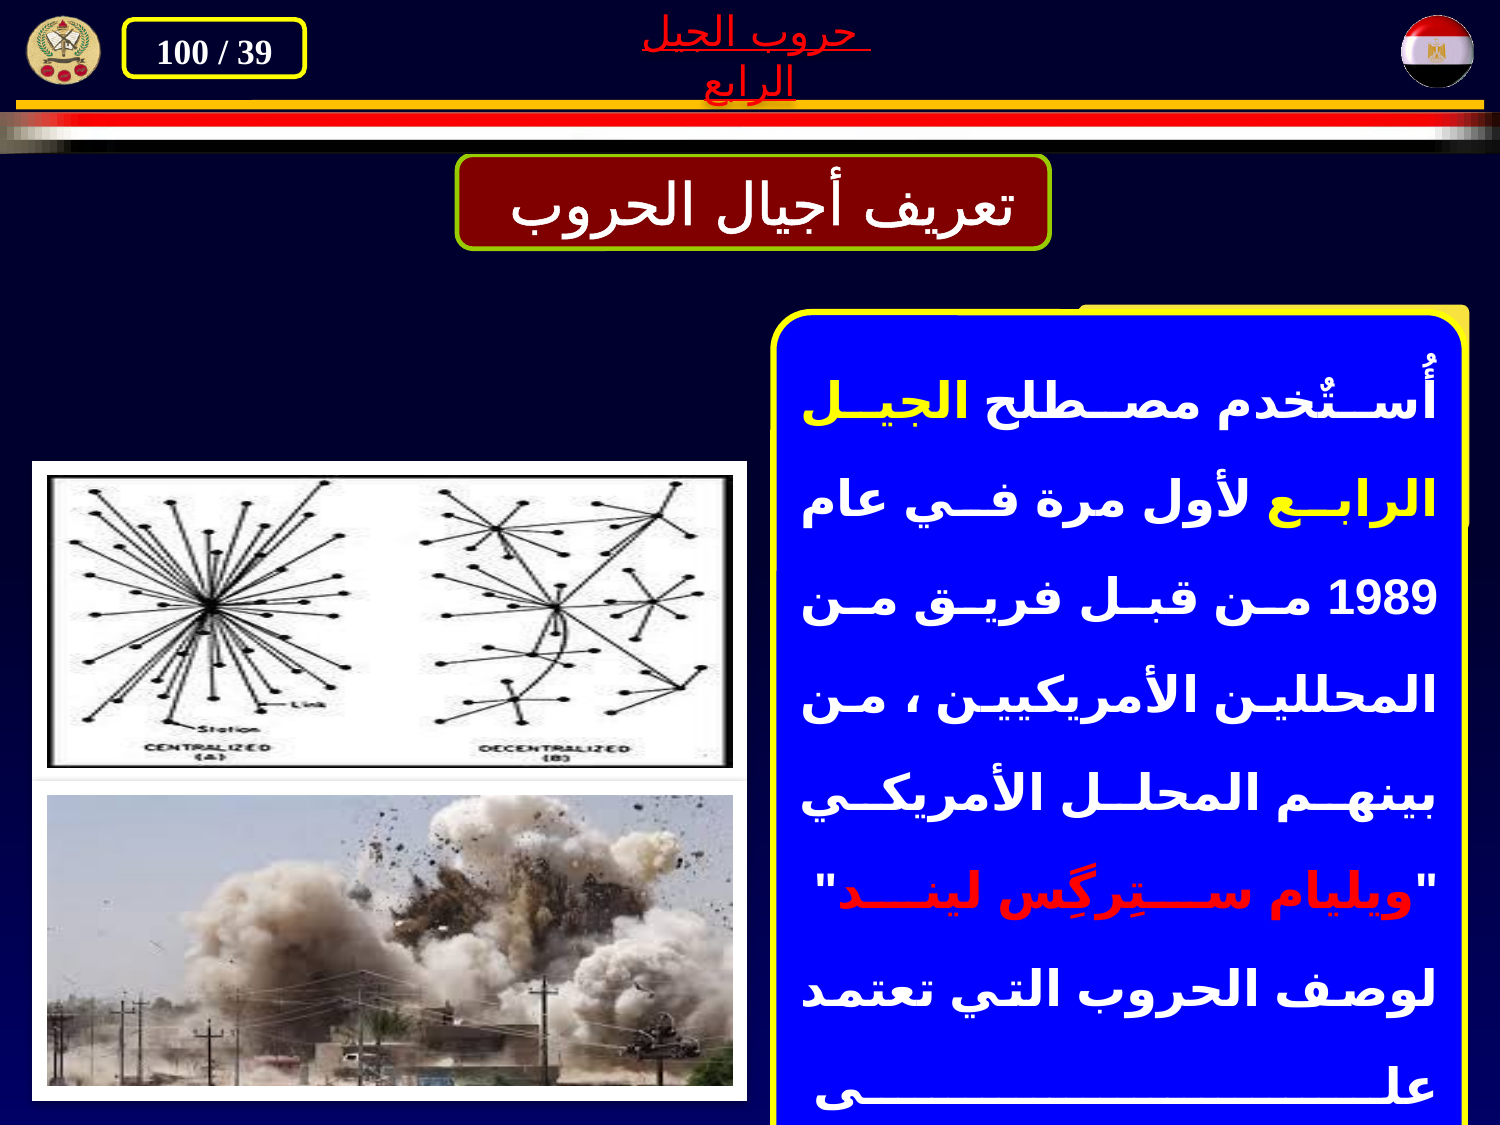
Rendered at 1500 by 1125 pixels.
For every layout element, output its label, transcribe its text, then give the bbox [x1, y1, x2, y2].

picture [46, 475, 733, 769]
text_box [0, 111, 1500, 154]
picture [46, 794, 733, 1087]
text_box حروب الجيل الرابع : [1078, 304, 1470, 530]
text_box أُستٌخدم مصطلح الجيل الرابع لأول مرة في عام 1989 من قبل فريق من المحللين الأمريكيين ، من بينهم المحلل الأمريكي "ويليام ستِرگِس ليند" لوصف الحروب التي تعتمد على مبدأ اللا مركزية . [773, 312, 1465, 1125]
text_box تعريف أجيال الحروب [456, 163, 1050, 249]
picture [25, 15, 102, 85]
picture [1401, 15, 1474, 88]
